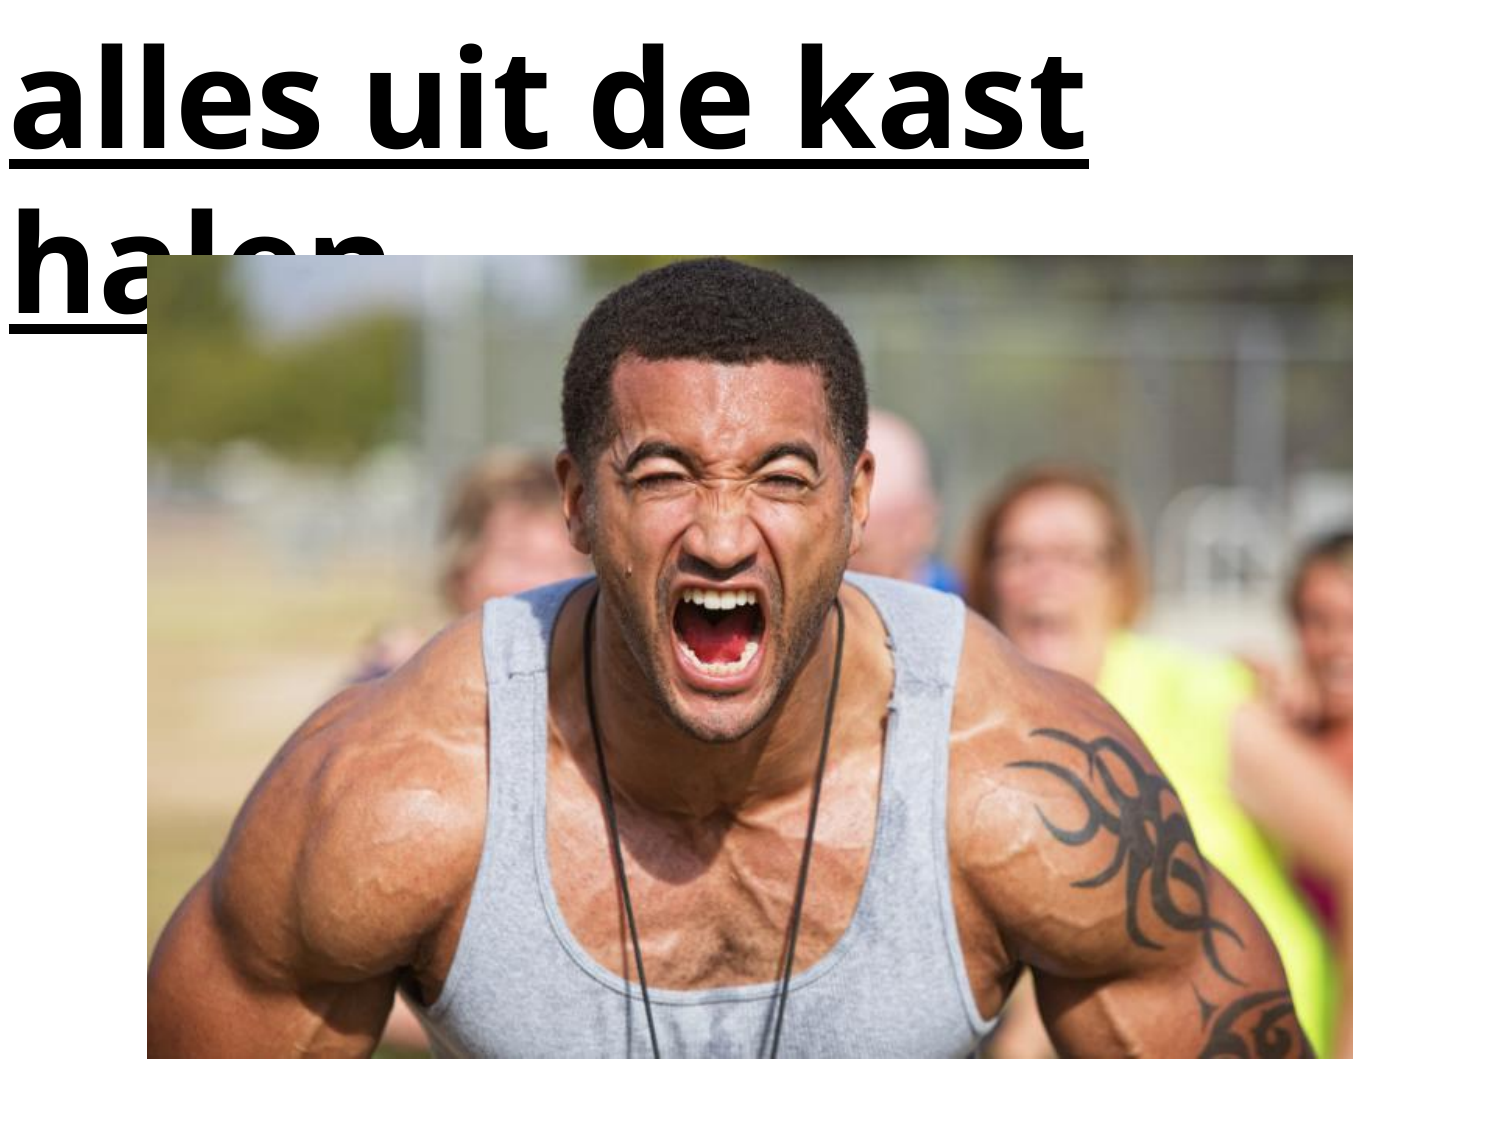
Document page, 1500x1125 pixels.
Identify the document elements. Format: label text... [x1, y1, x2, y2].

text_box alles uit de kast halen [0, 4, 1500, 349]
picture [147, 255, 1353, 1060]
